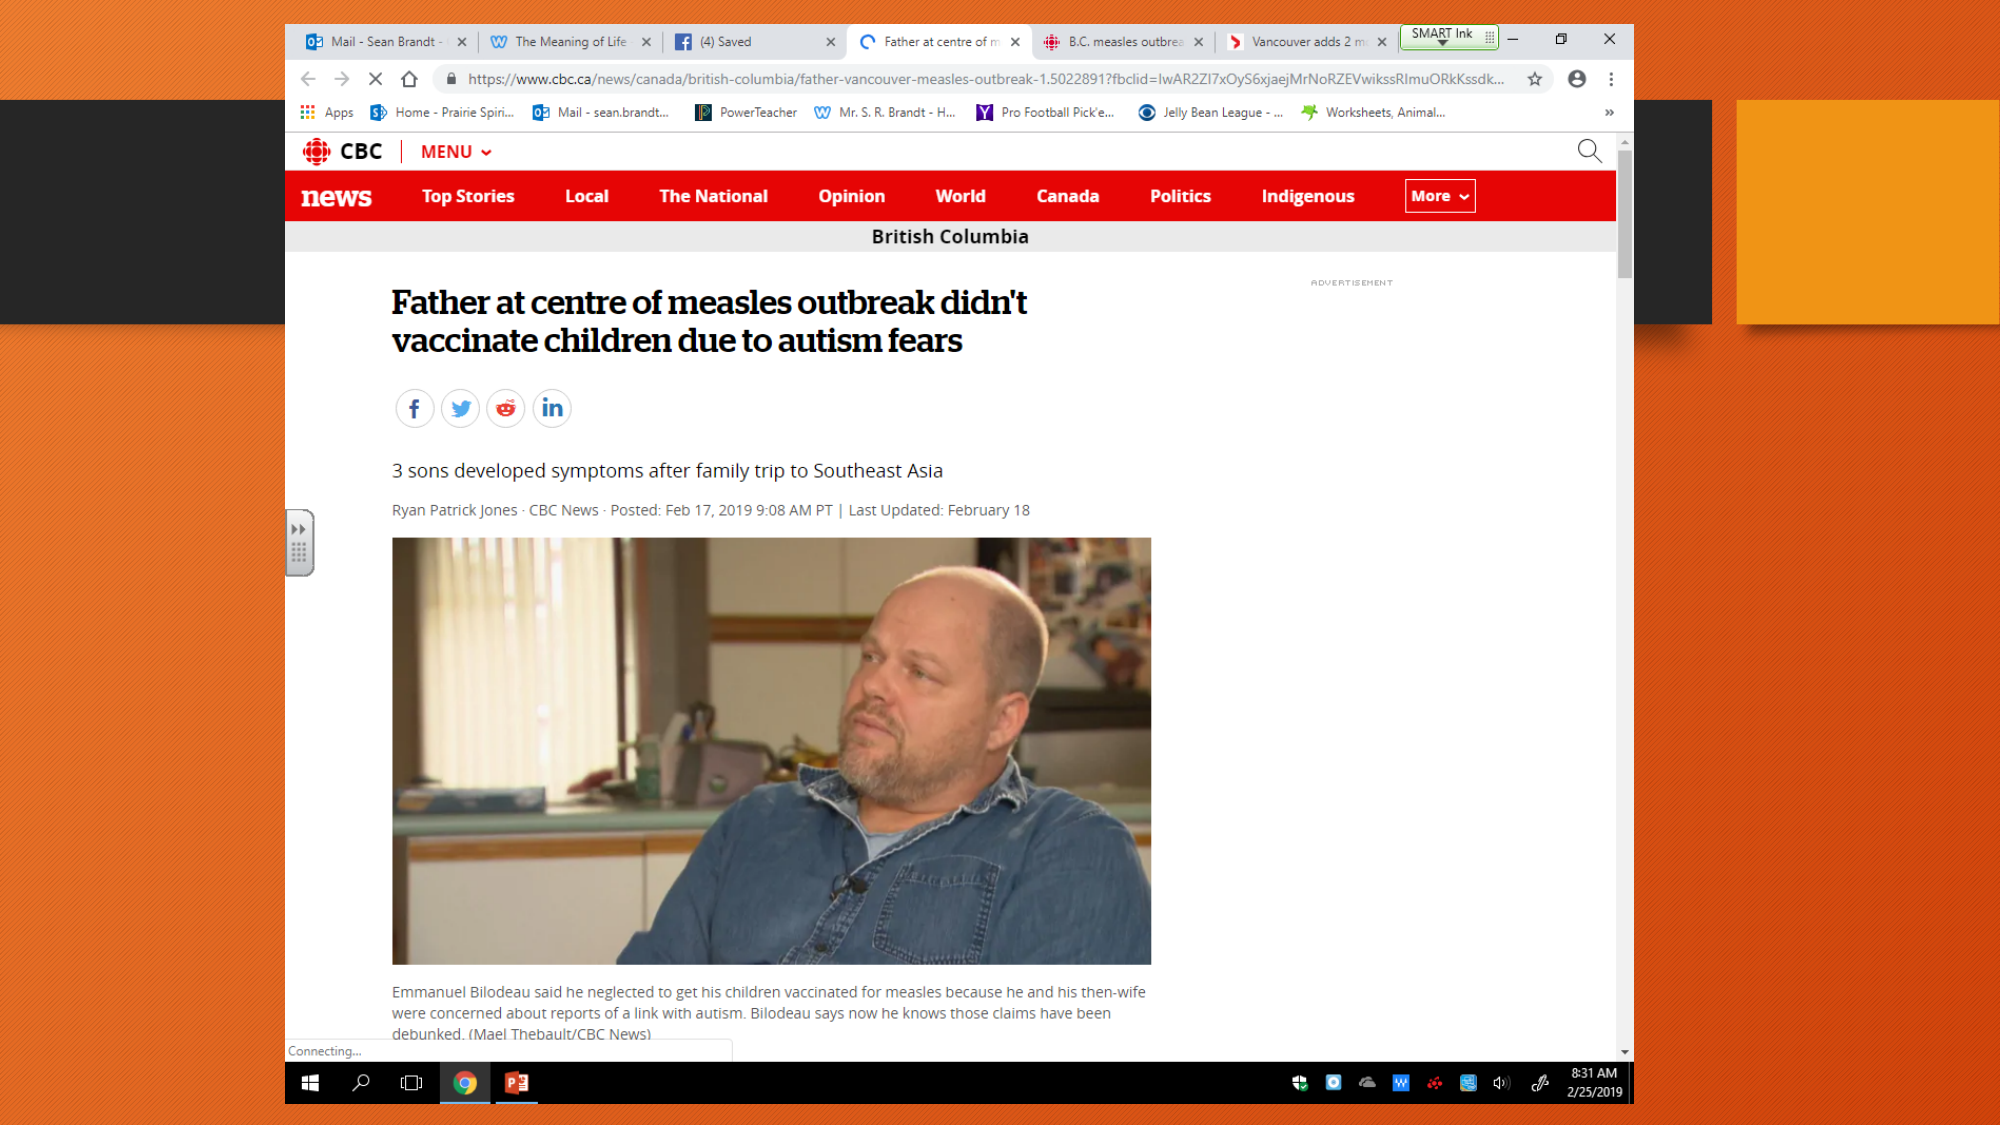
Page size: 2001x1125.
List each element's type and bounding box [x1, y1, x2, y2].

picture [0, 24, 1713, 1104]
picture [1736, 325, 2000, 347]
